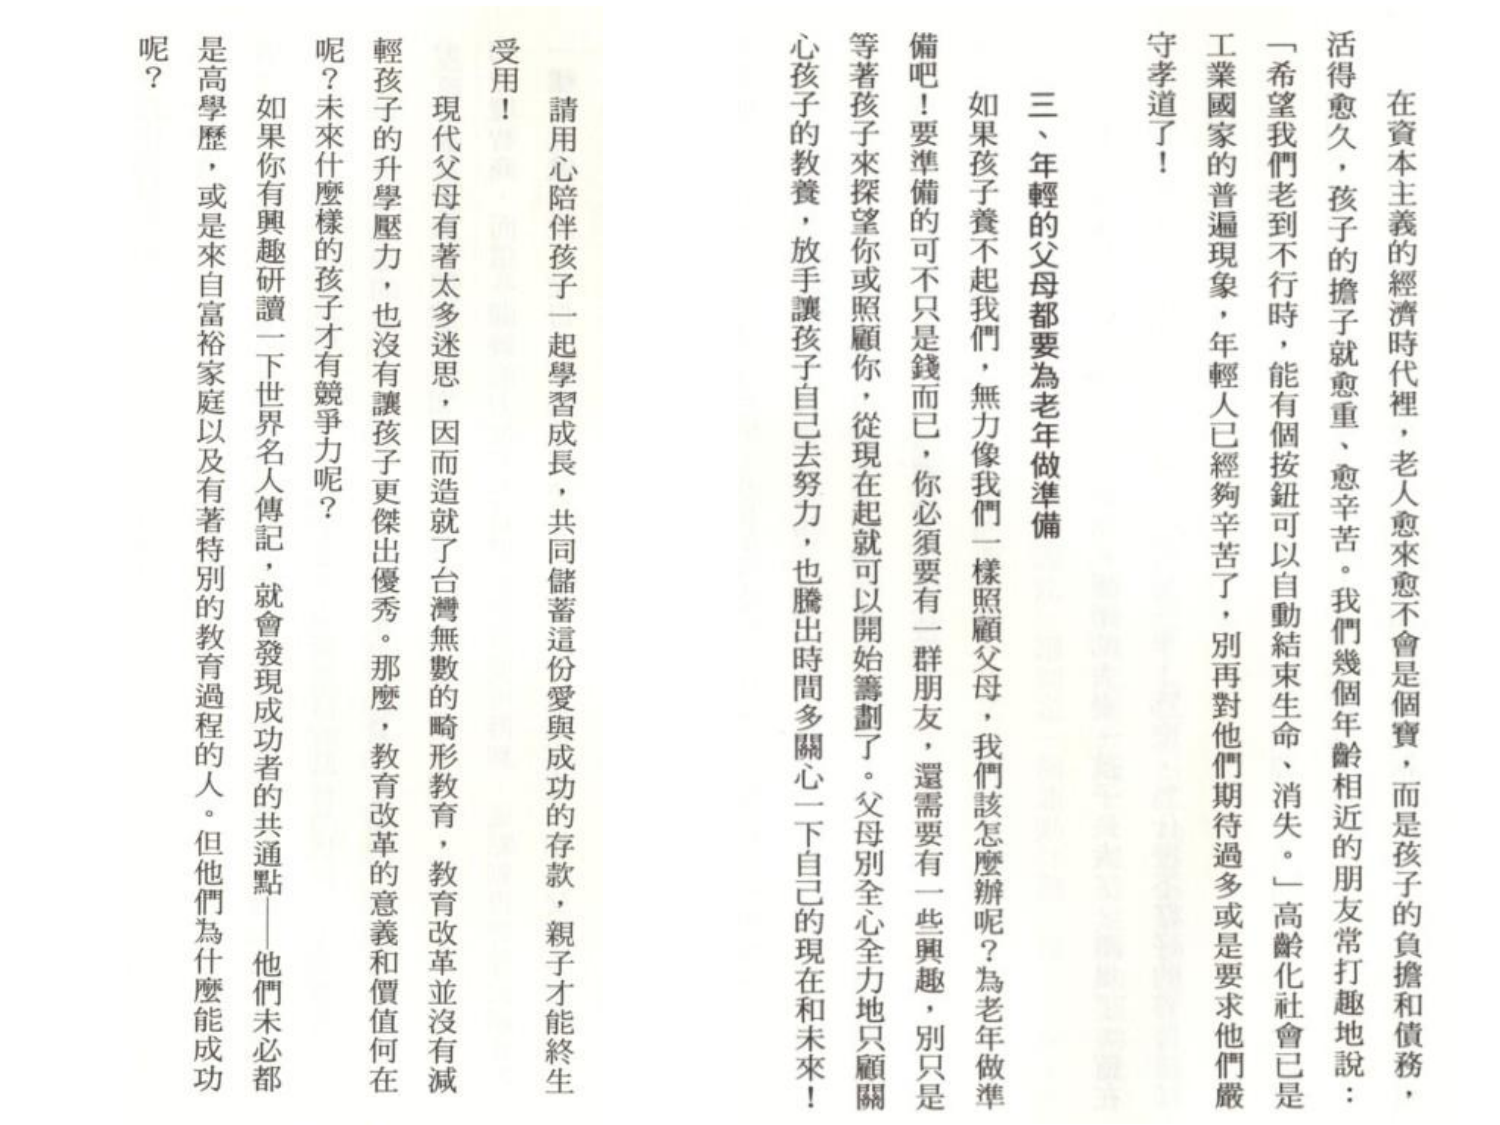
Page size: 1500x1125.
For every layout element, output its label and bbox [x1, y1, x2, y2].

picture [737, 6, 1458, 1125]
picture [123, 6, 603, 1125]
